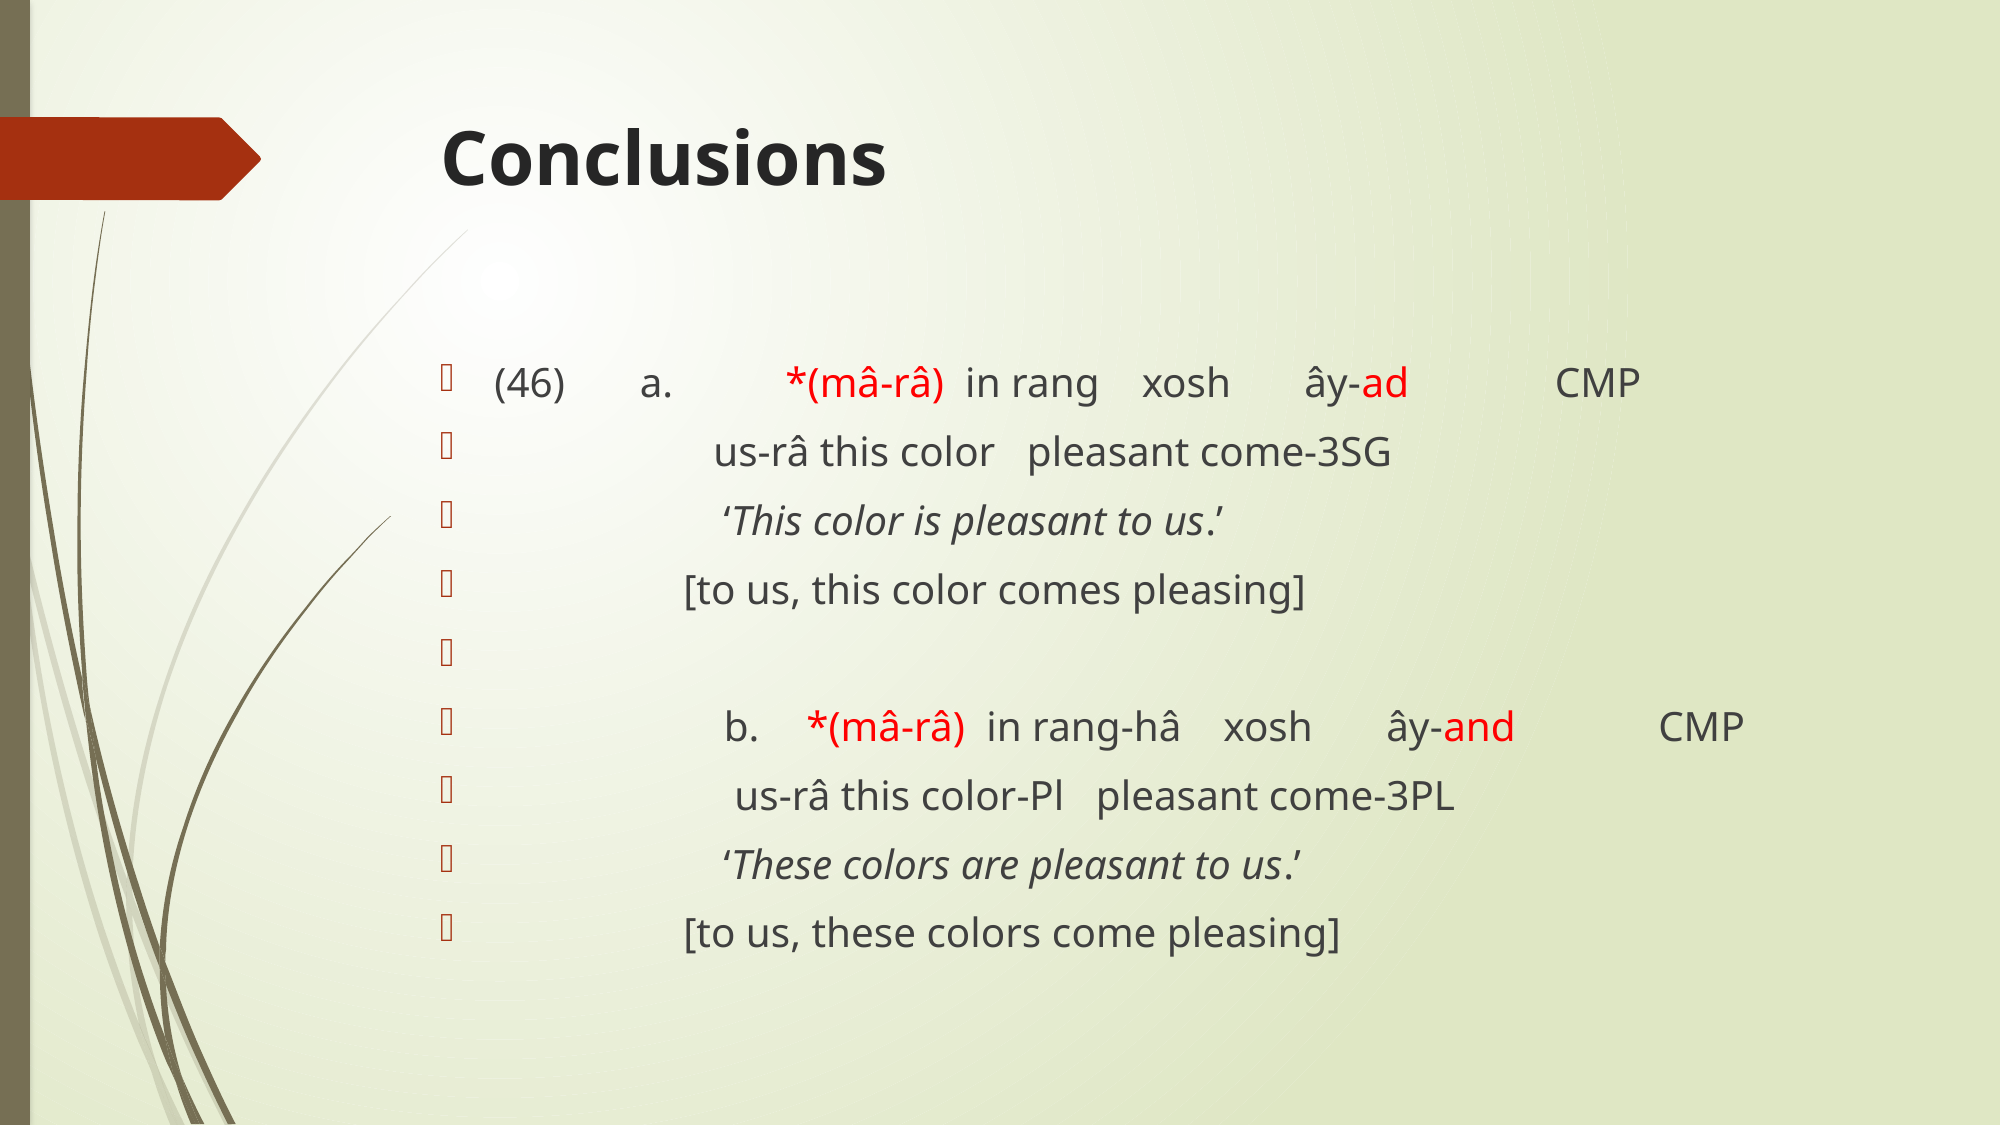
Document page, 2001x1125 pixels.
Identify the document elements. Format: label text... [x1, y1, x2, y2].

list (46) a. *(mâ-râ) in rang xosh ây-ad CMP us-râ this color pleasant come-3SG ‘This color is pleasant to us.’ [to us, this color comes pleasing] b. *(mâ-râ) in rang-hâ xosh ây-and CMP us-râ this color-Pl pleasant come-3PL ‘These colors are pleasant to us.’ [to us, these colors come pleasing] [424, 350, 1888, 970]
title Conclusions [425, 102, 1888, 313]
